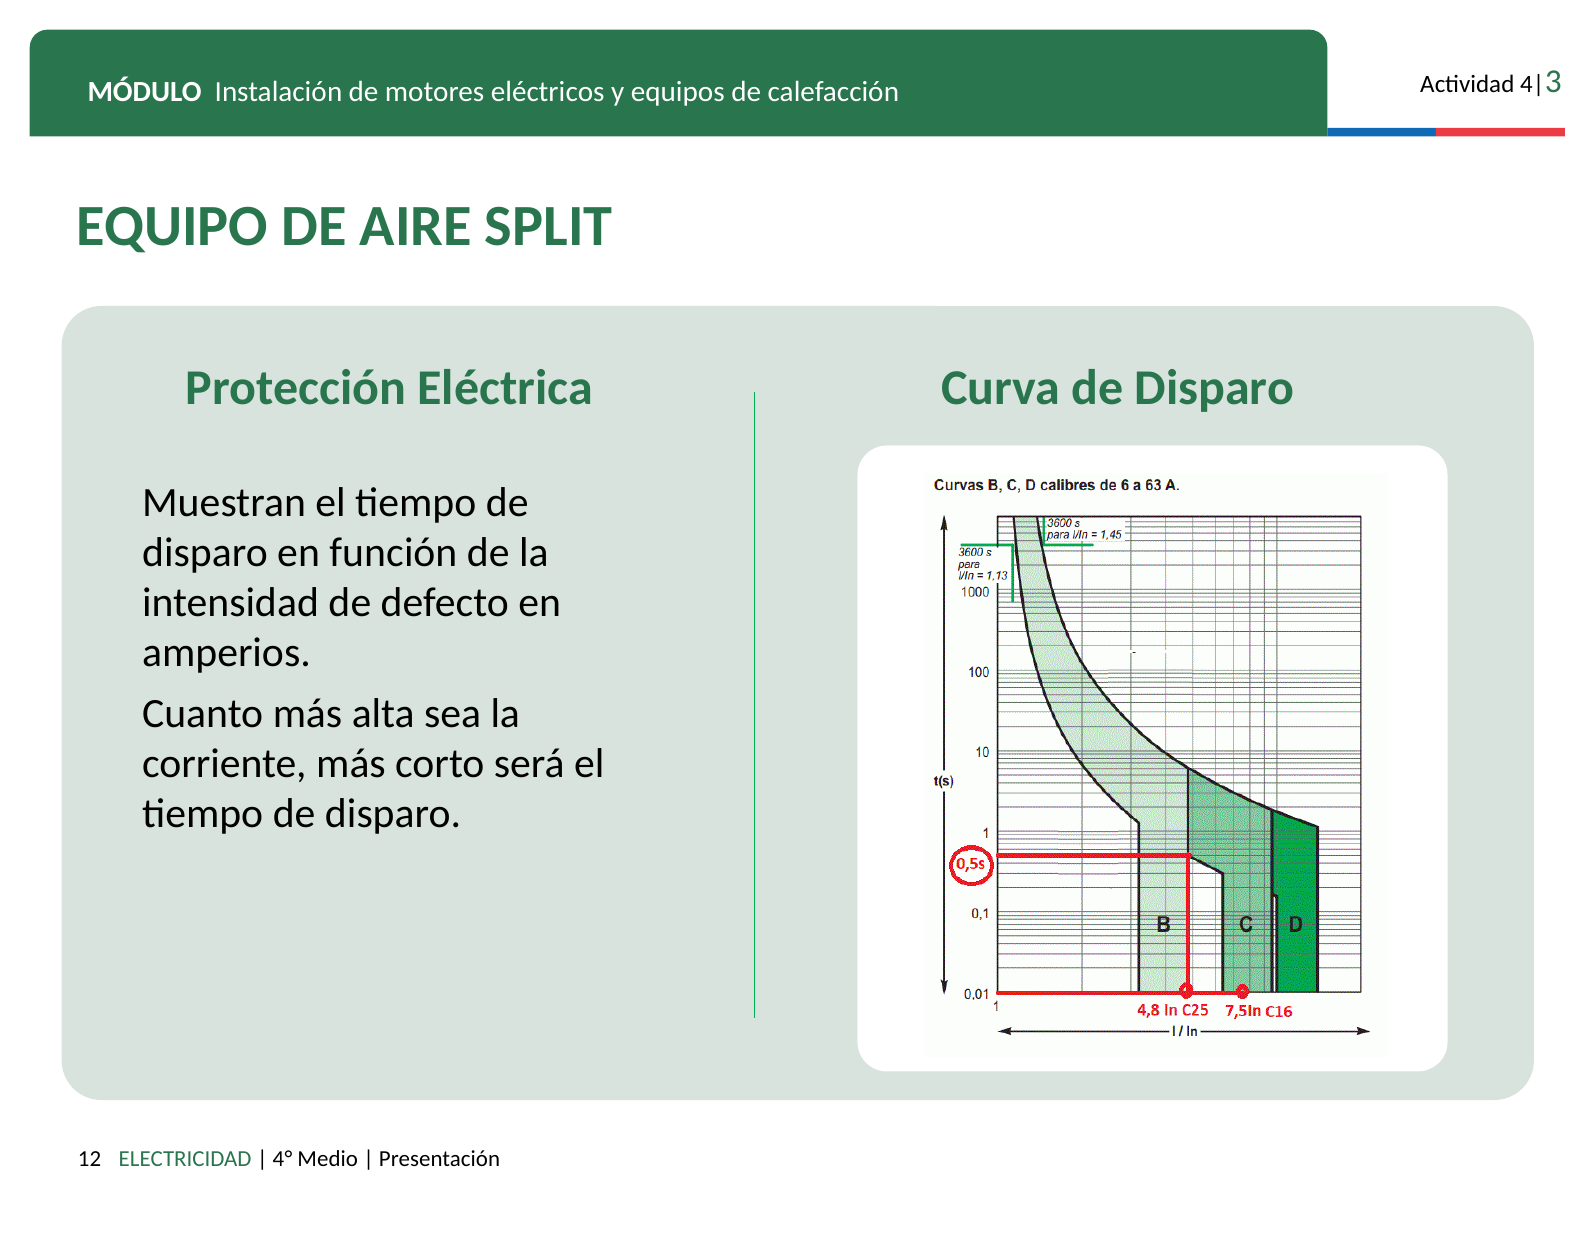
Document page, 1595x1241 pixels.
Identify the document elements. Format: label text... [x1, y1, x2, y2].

text_box EQUIPO DE AIRE SPLIT [61, 193, 738, 264]
text_box Muestran el tiempo de disparo en función de la intensidad de defecto en amperios. Cuanto más alta sea la corriente, más corto será el tiempo de disparo. [127, 466, 672, 844]
picture [923, 473, 1388, 1057]
text_box Protección Eléctrica [127, 356, 652, 424]
text_box [61, 305, 1534, 1101]
text_box [857, 445, 1448, 1072]
text_box Curva de Disparo [837, 356, 1398, 423]
